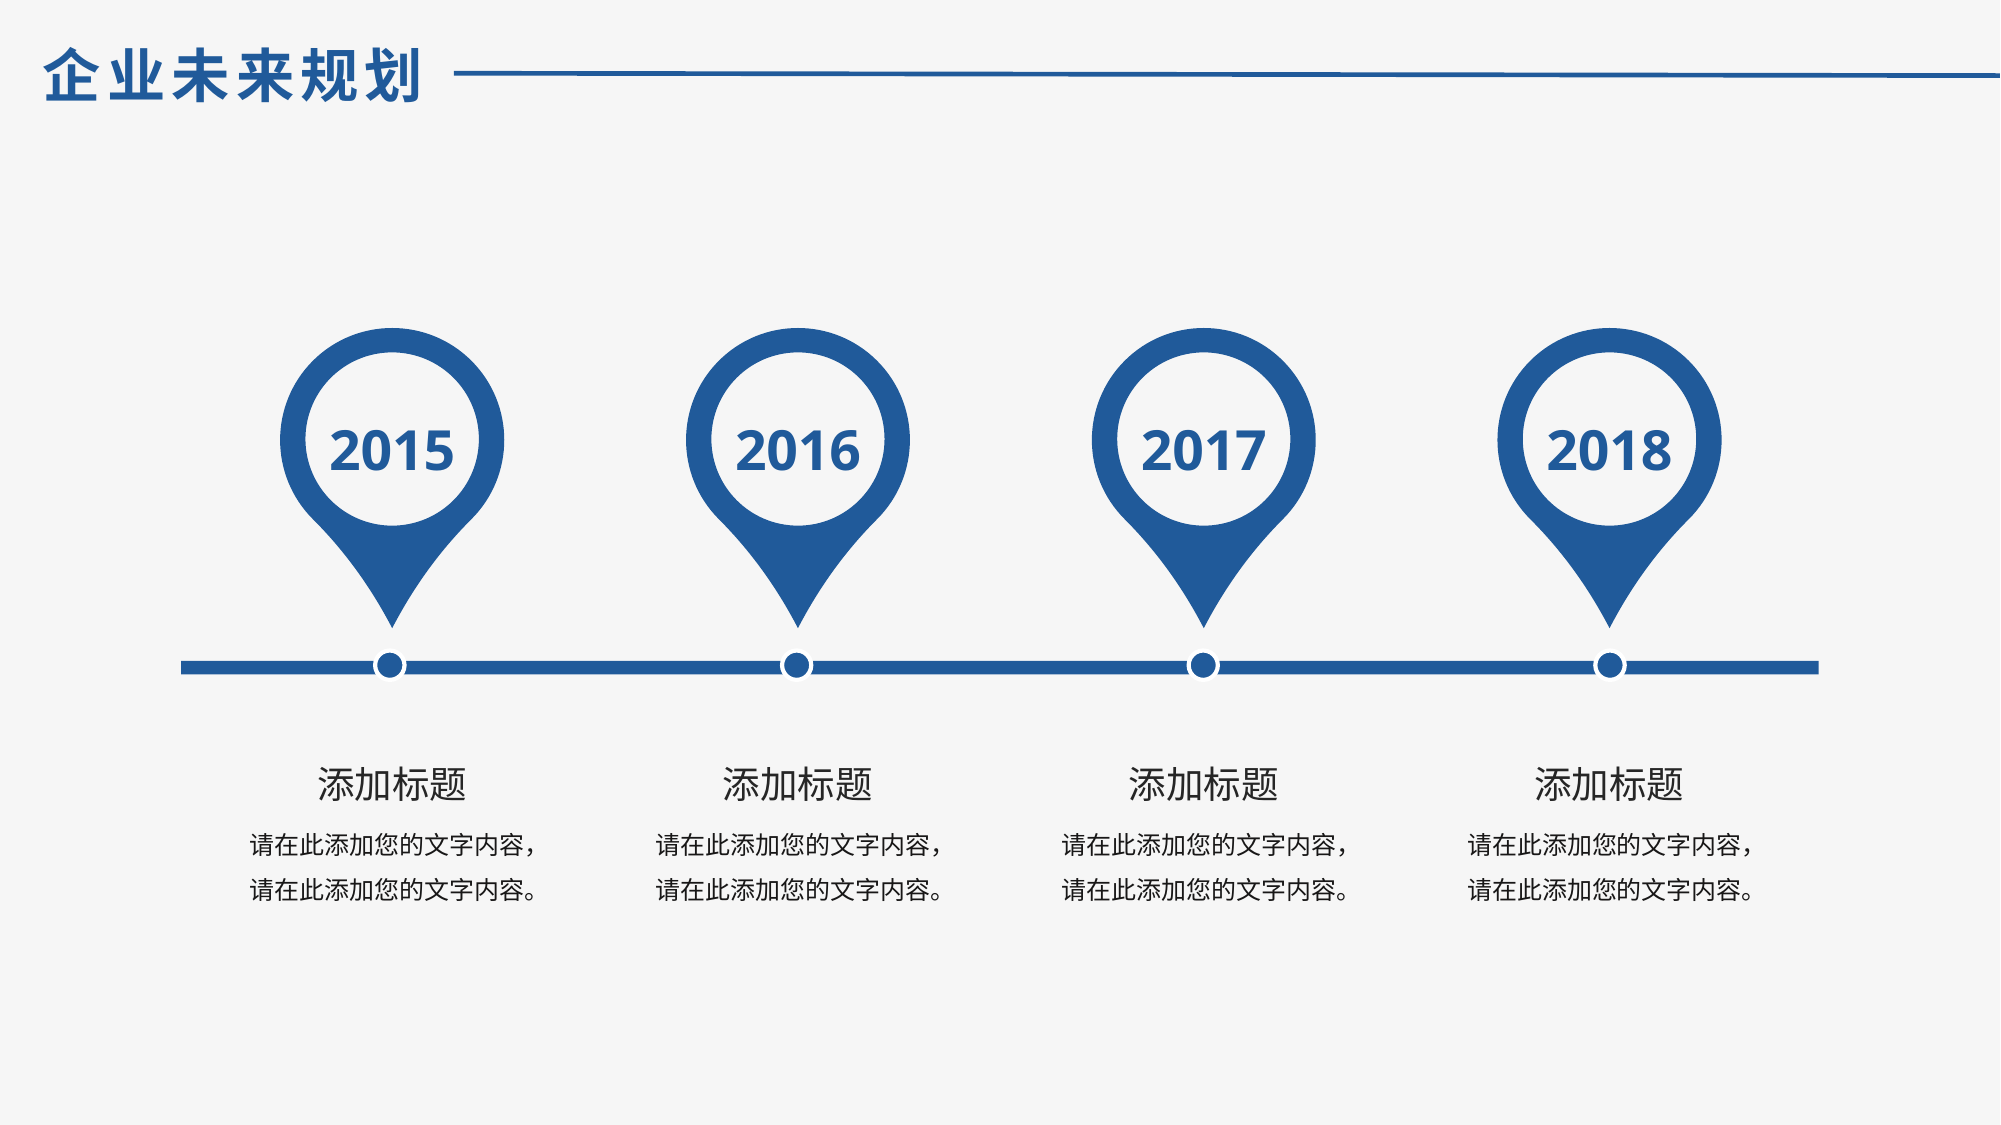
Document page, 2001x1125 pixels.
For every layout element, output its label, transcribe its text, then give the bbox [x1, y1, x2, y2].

text_box [1188, 650, 1218, 680]
text_box [375, 650, 405, 680]
text_box [181, 660, 378, 675]
text_box 请在此添加您的文字内容，请在此添加您的文字内容。 [1046, 807, 1361, 912]
text_box 添加标题 [707, 753, 888, 807]
text_box [809, 660, 1191, 675]
text_box 2016 [686, 327, 910, 629]
text_box 2017 [1091, 327, 1316, 629]
text_box 2018 [1497, 327, 1722, 629]
text_box [782, 650, 812, 680]
text_box 添加标题 [302, 753, 483, 807]
text_box [1215, 660, 1598, 675]
text_box 2015 [280, 327, 505, 629]
text_box 企业未来规划 [27, 31, 454, 117]
text_box 请在此添加您的文字内容，请在此添加您的文字内容。 [640, 807, 955, 912]
text_box [1595, 650, 1625, 680]
text_box 请在此添加您的文字内容，请在此添加您的文字内容。 [235, 807, 550, 912]
text_box 添加标题 [1519, 753, 1700, 807]
text_box 请在此添加您的文字内容，请在此添加您的文字内容。 [1452, 807, 1767, 912]
text_box 添加标题 [1113, 753, 1294, 807]
text_box [1622, 660, 1819, 675]
text_box [402, 660, 785, 675]
